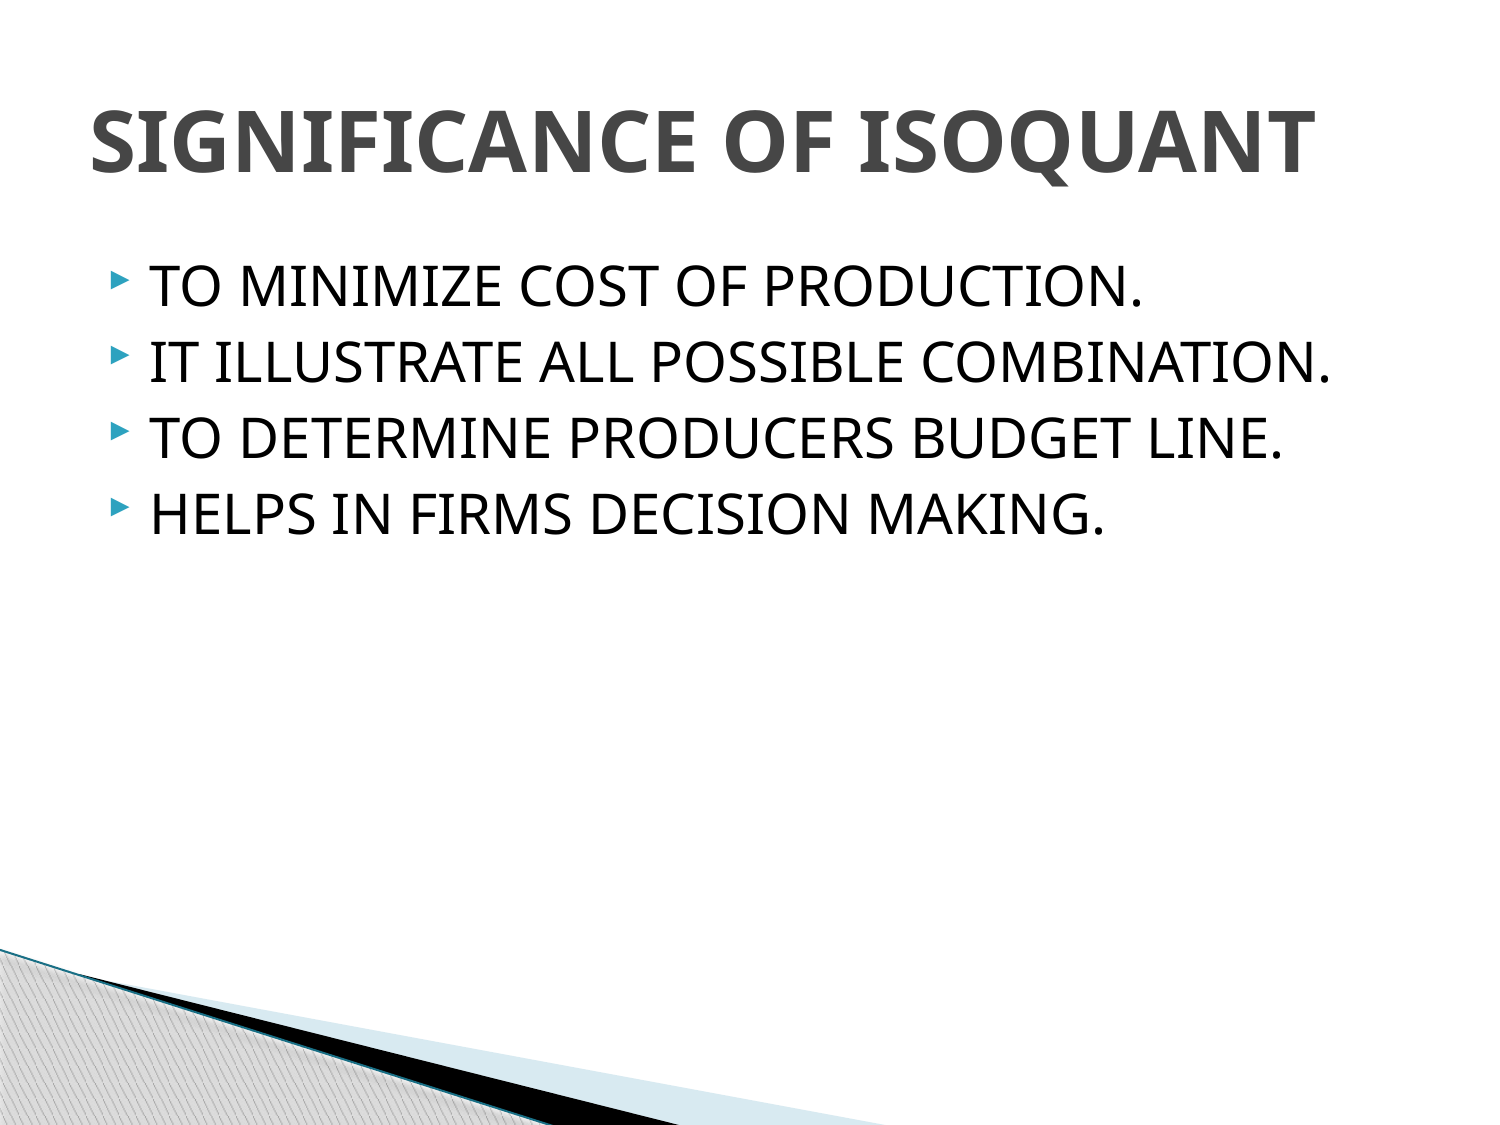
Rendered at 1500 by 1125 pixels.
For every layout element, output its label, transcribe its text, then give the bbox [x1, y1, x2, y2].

list TO MINIMIZE COST OF PRODUCTION. IT ILLUSTRATE ALL POSSIBLE COMBINATION. TO DETERMINE PRODUCERS BUDGET LINE. HELPS IN FIRMS DECISION MAKING. [75, 243, 1425, 986]
title SIGNIFICANCE OF ISOQUANT [75, 45, 1425, 233]
